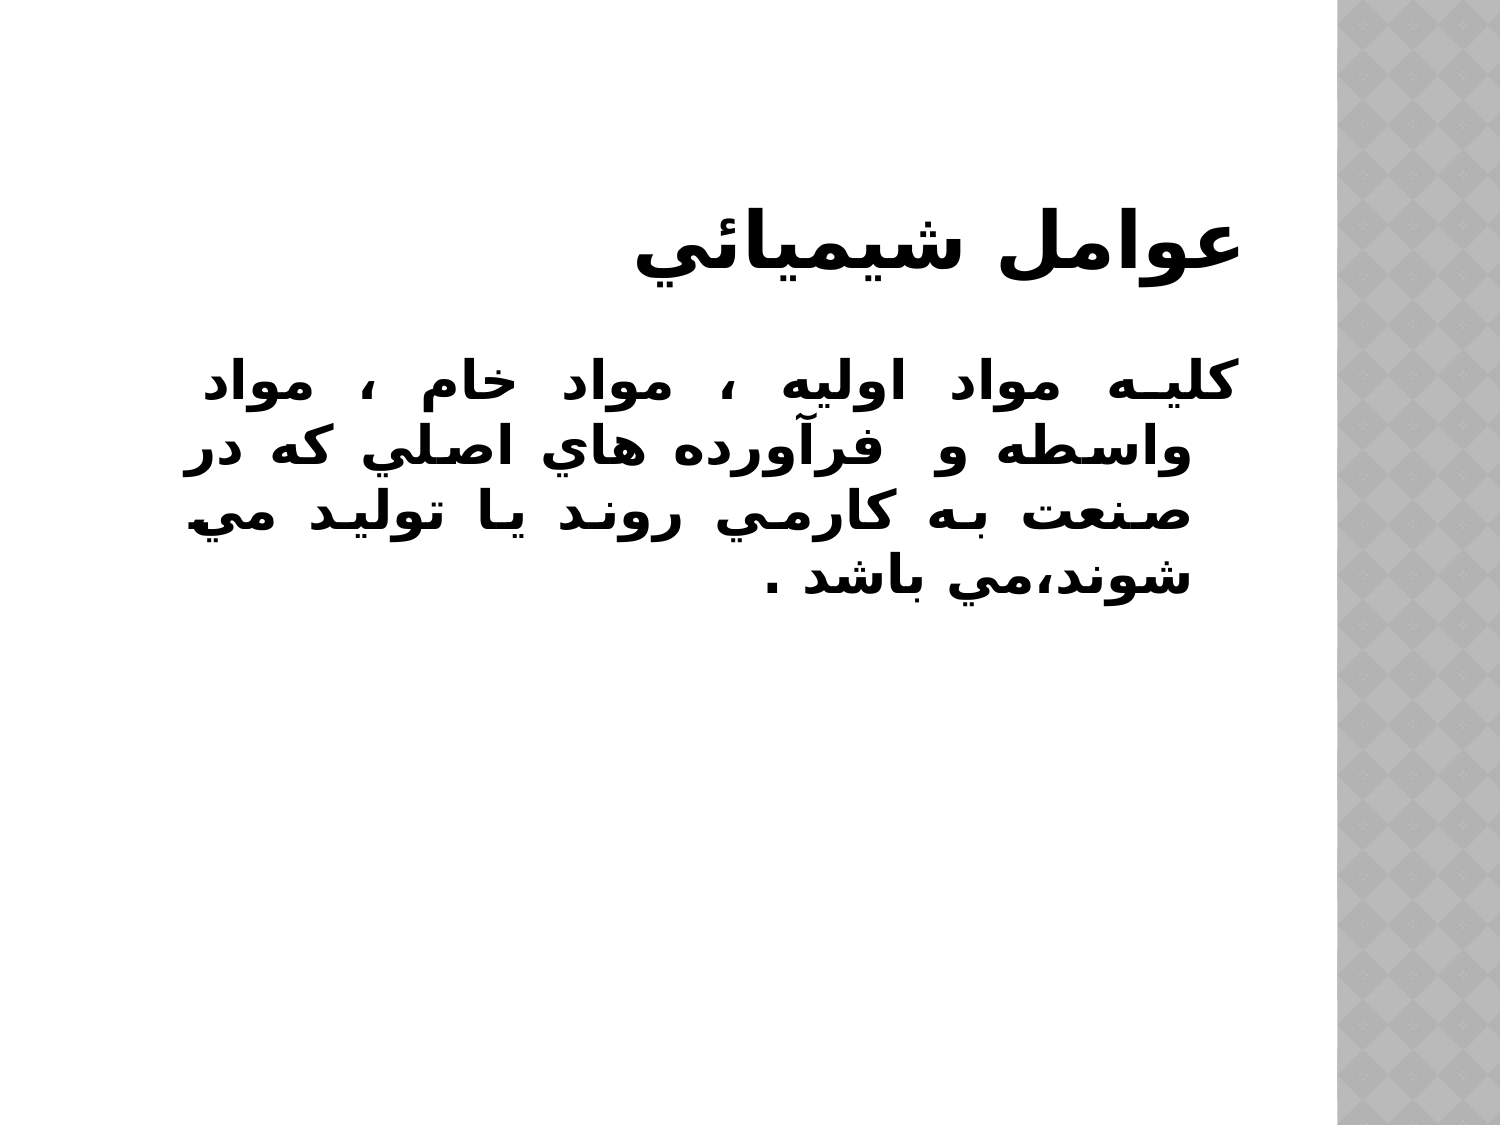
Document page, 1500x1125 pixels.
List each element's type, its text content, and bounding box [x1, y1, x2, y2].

title عوامل شيميائي [75, 50, 1254, 285]
list کليه مواد اوليه ، مواد خام ، مواد واسطه و فرآورده هاي اصلي که در صنعت به کارمي روند يا توليد مي شوند،مي باشد . [164, 337, 1254, 625]
